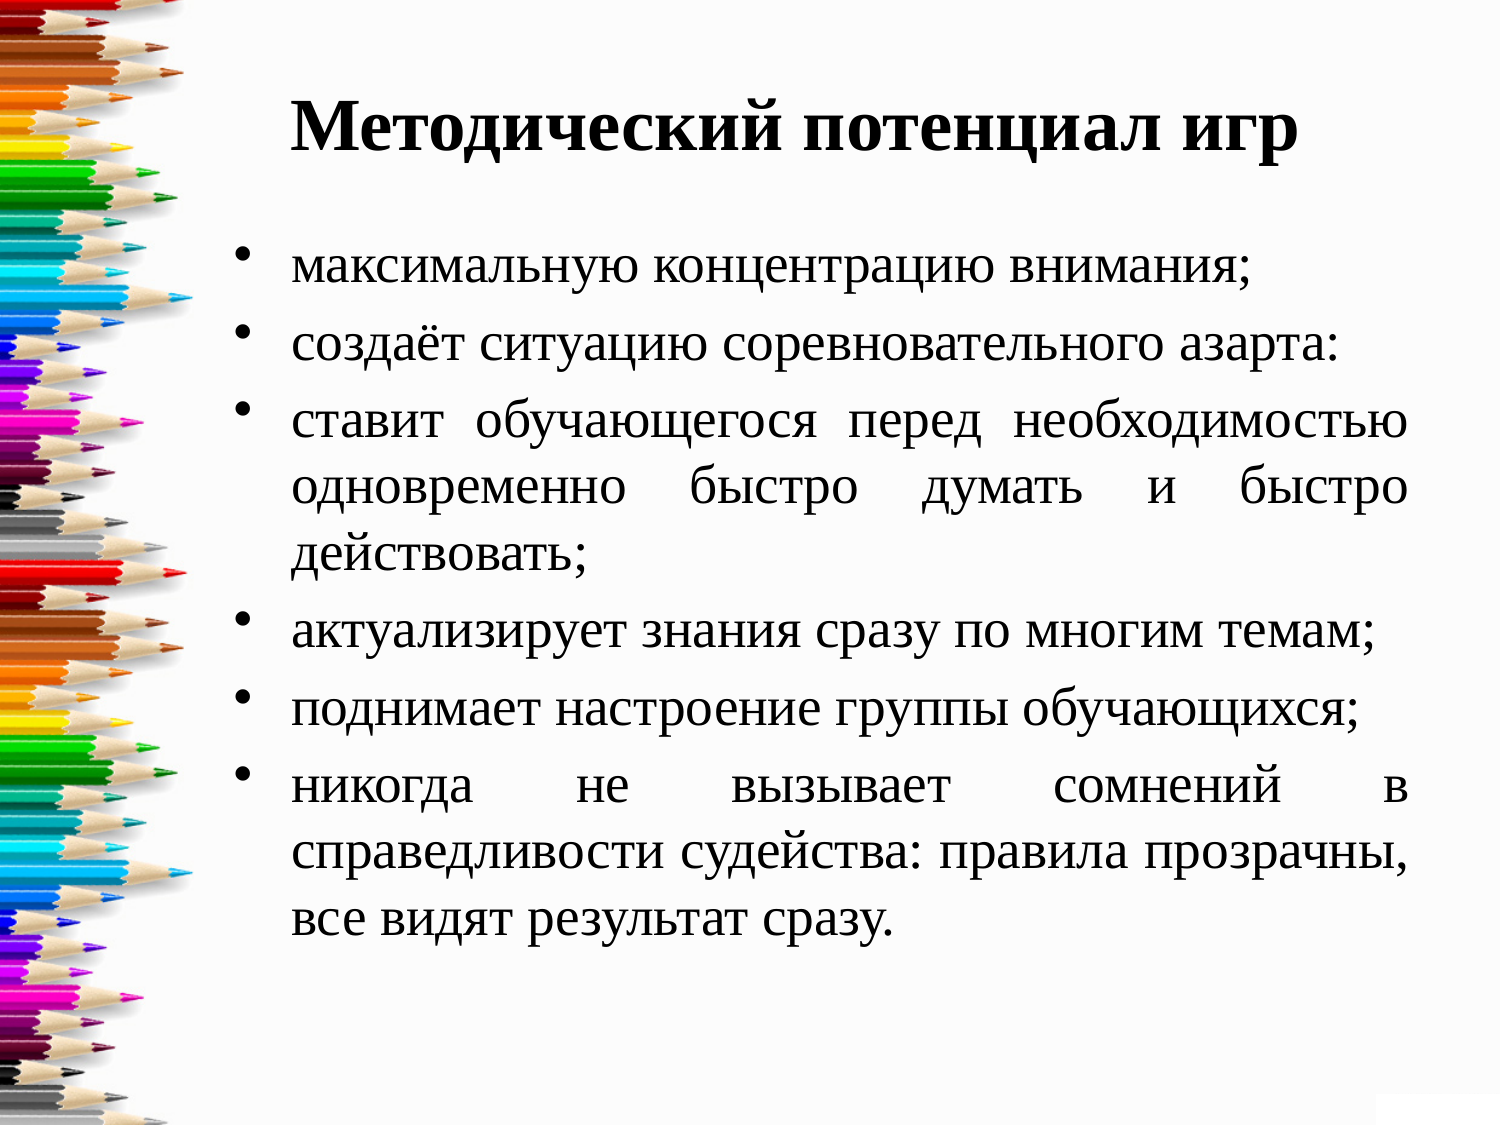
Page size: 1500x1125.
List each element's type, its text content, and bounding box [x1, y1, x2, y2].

picture [0, 0, 1500, 1125]
list максимальную концентрацию внимания; создаёт ситуацию соревновательного азарта: ставит обучающегося перед необходимостью одновременно быстро думать и быстро действовать; актуализирует знания сразу по многим темам; поднимает настроение группы обучающихся; никогда не вызывает сомнений в справедливости судейства: правила прозрачны, все видят результат сразу. [218, 220, 1425, 963]
title Методический потенциал игр [120, 42, 1471, 199]
